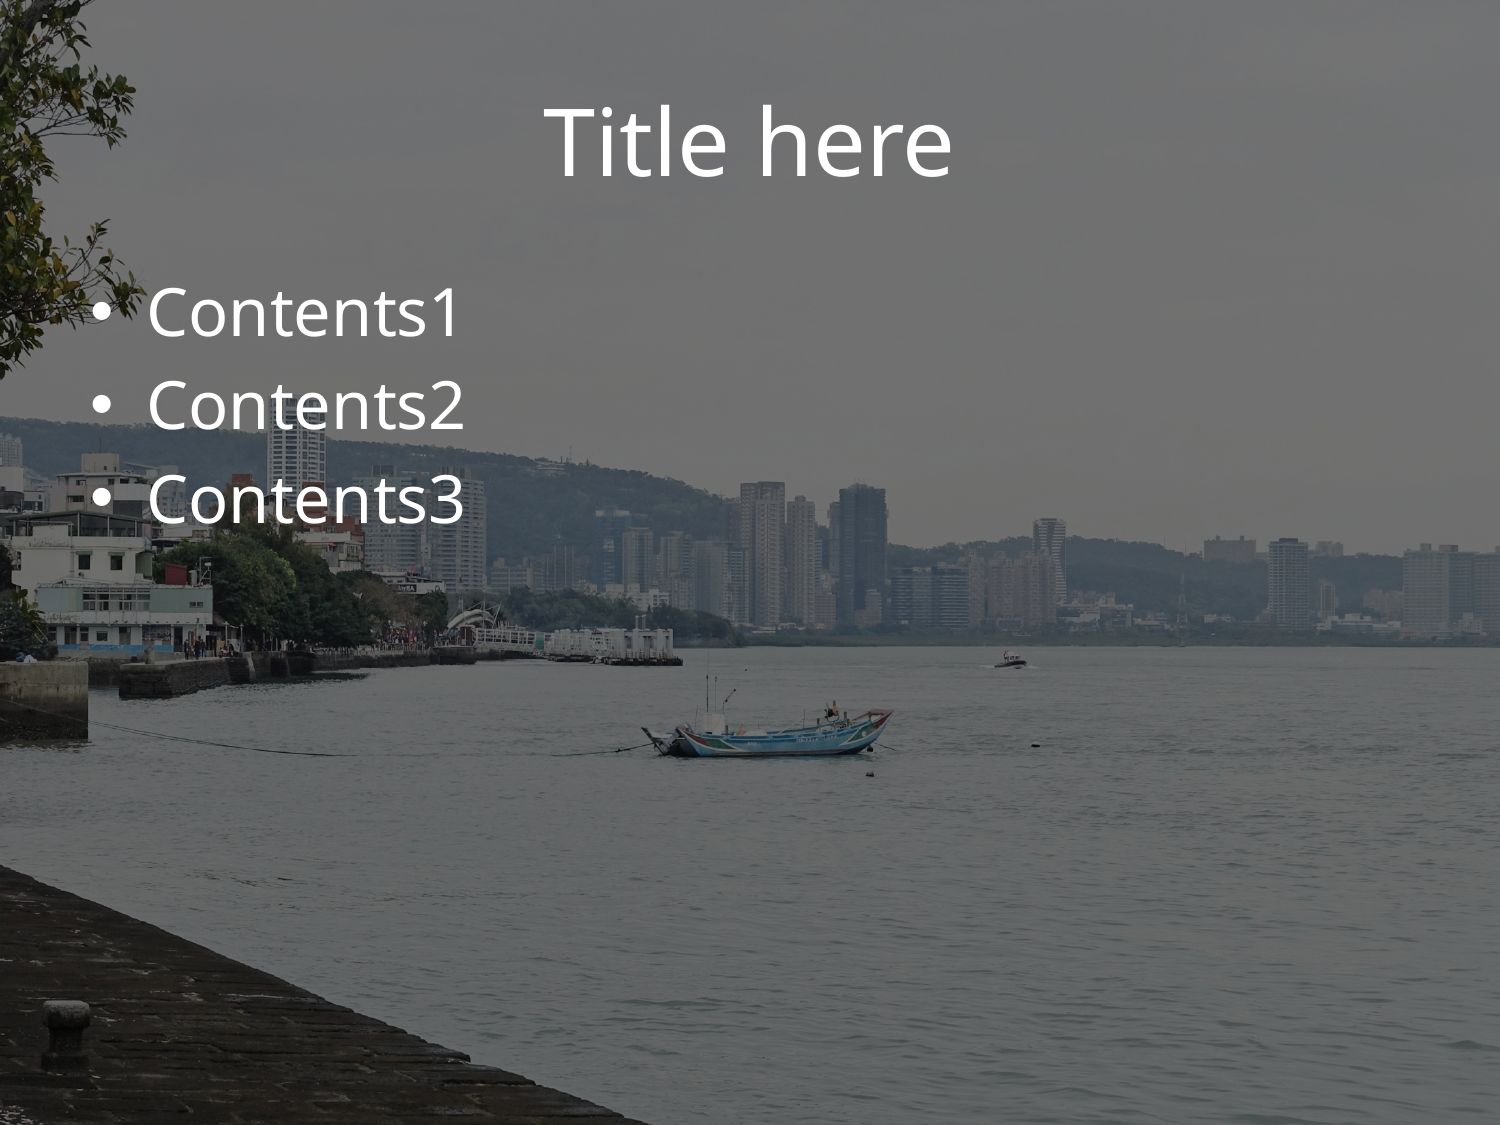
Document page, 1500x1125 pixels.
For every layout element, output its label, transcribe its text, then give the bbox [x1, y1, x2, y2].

text_box [0, 0, 1500, 1125]
title Title here [75, 45, 1425, 233]
list Contents1 Contents2 Contents3 [75, 262, 1425, 1005]
